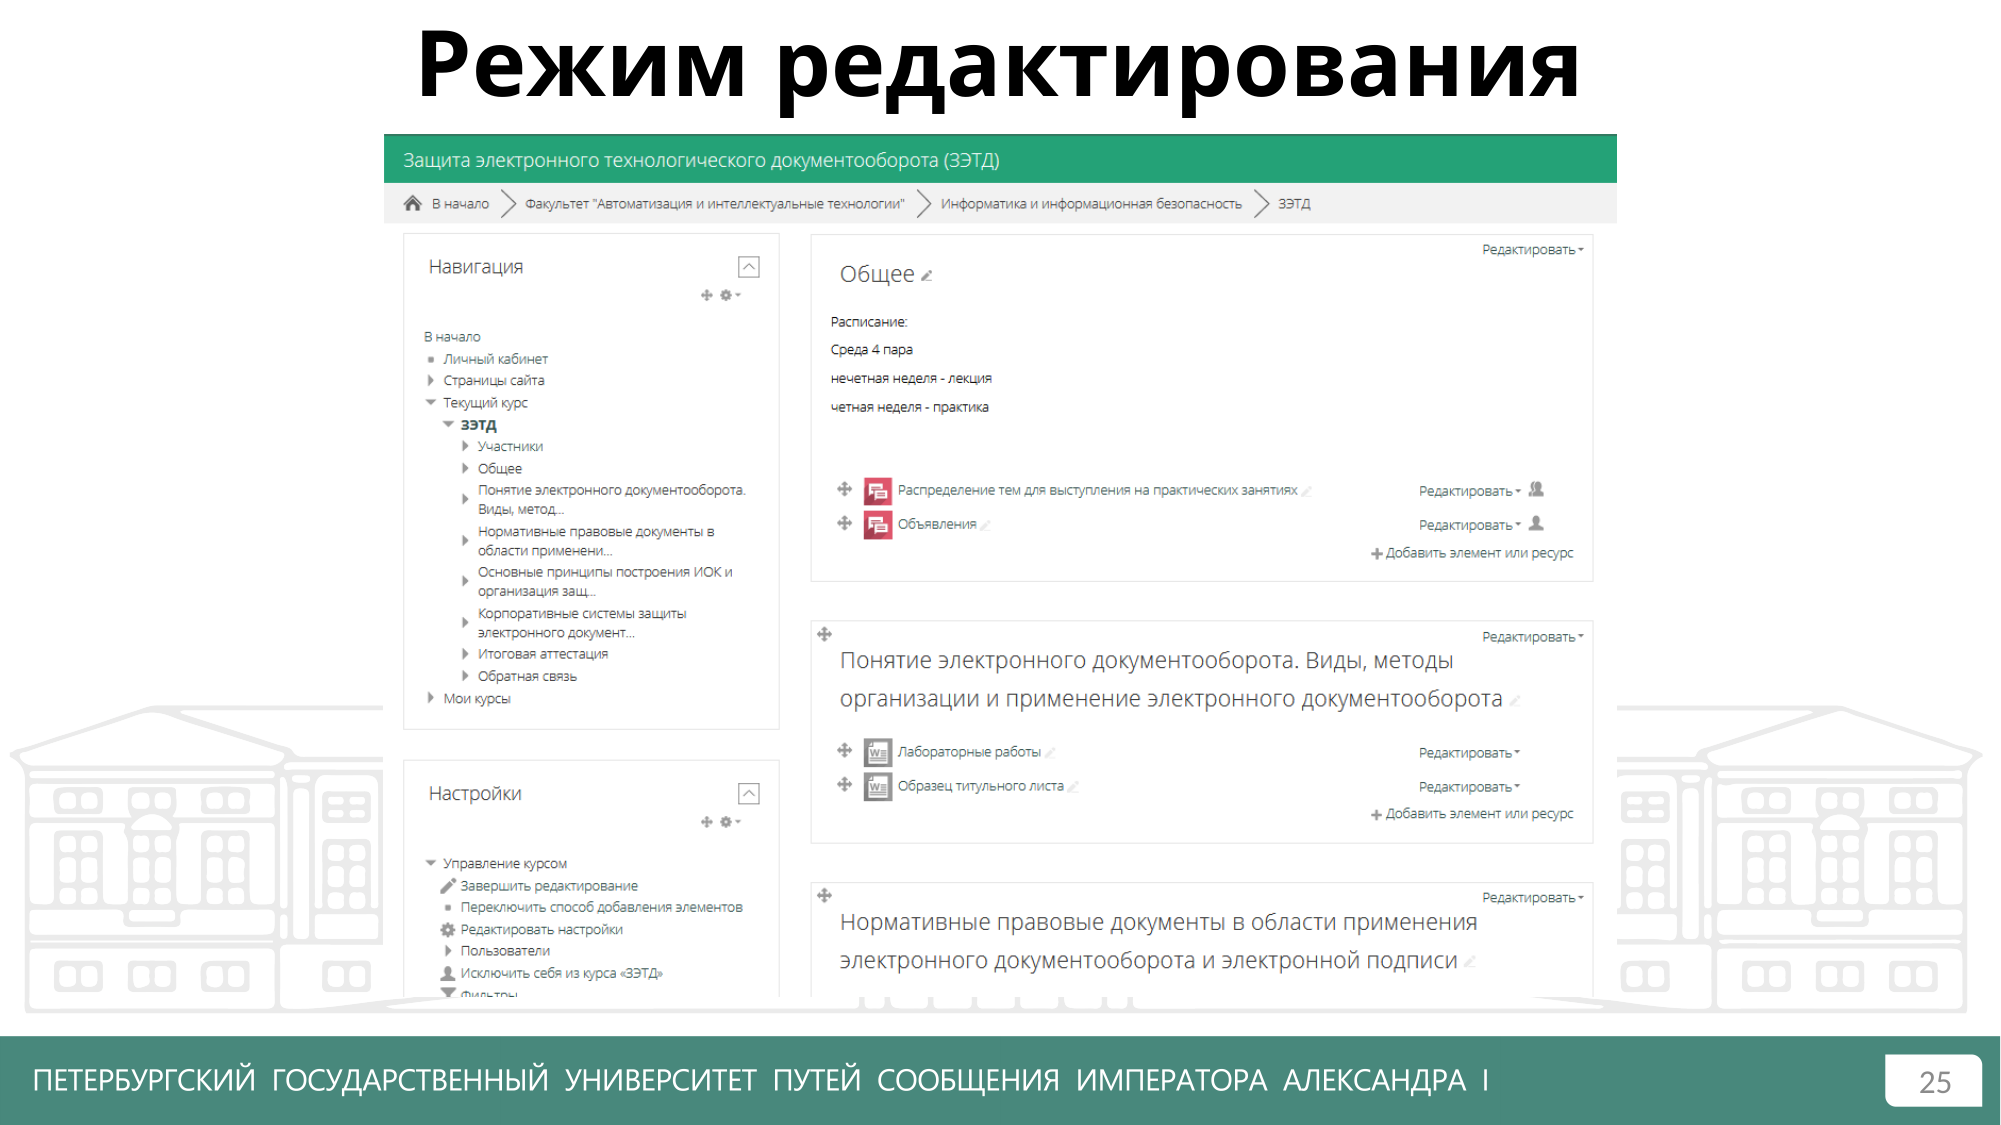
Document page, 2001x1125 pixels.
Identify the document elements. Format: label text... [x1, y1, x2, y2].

title Режим редактирования [0, 0, 2000, 135]
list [383, 134, 1617, 997]
slide_number 25 [1517, 1049, 1968, 1110]
picture [0, 0, 2001, 1125]
